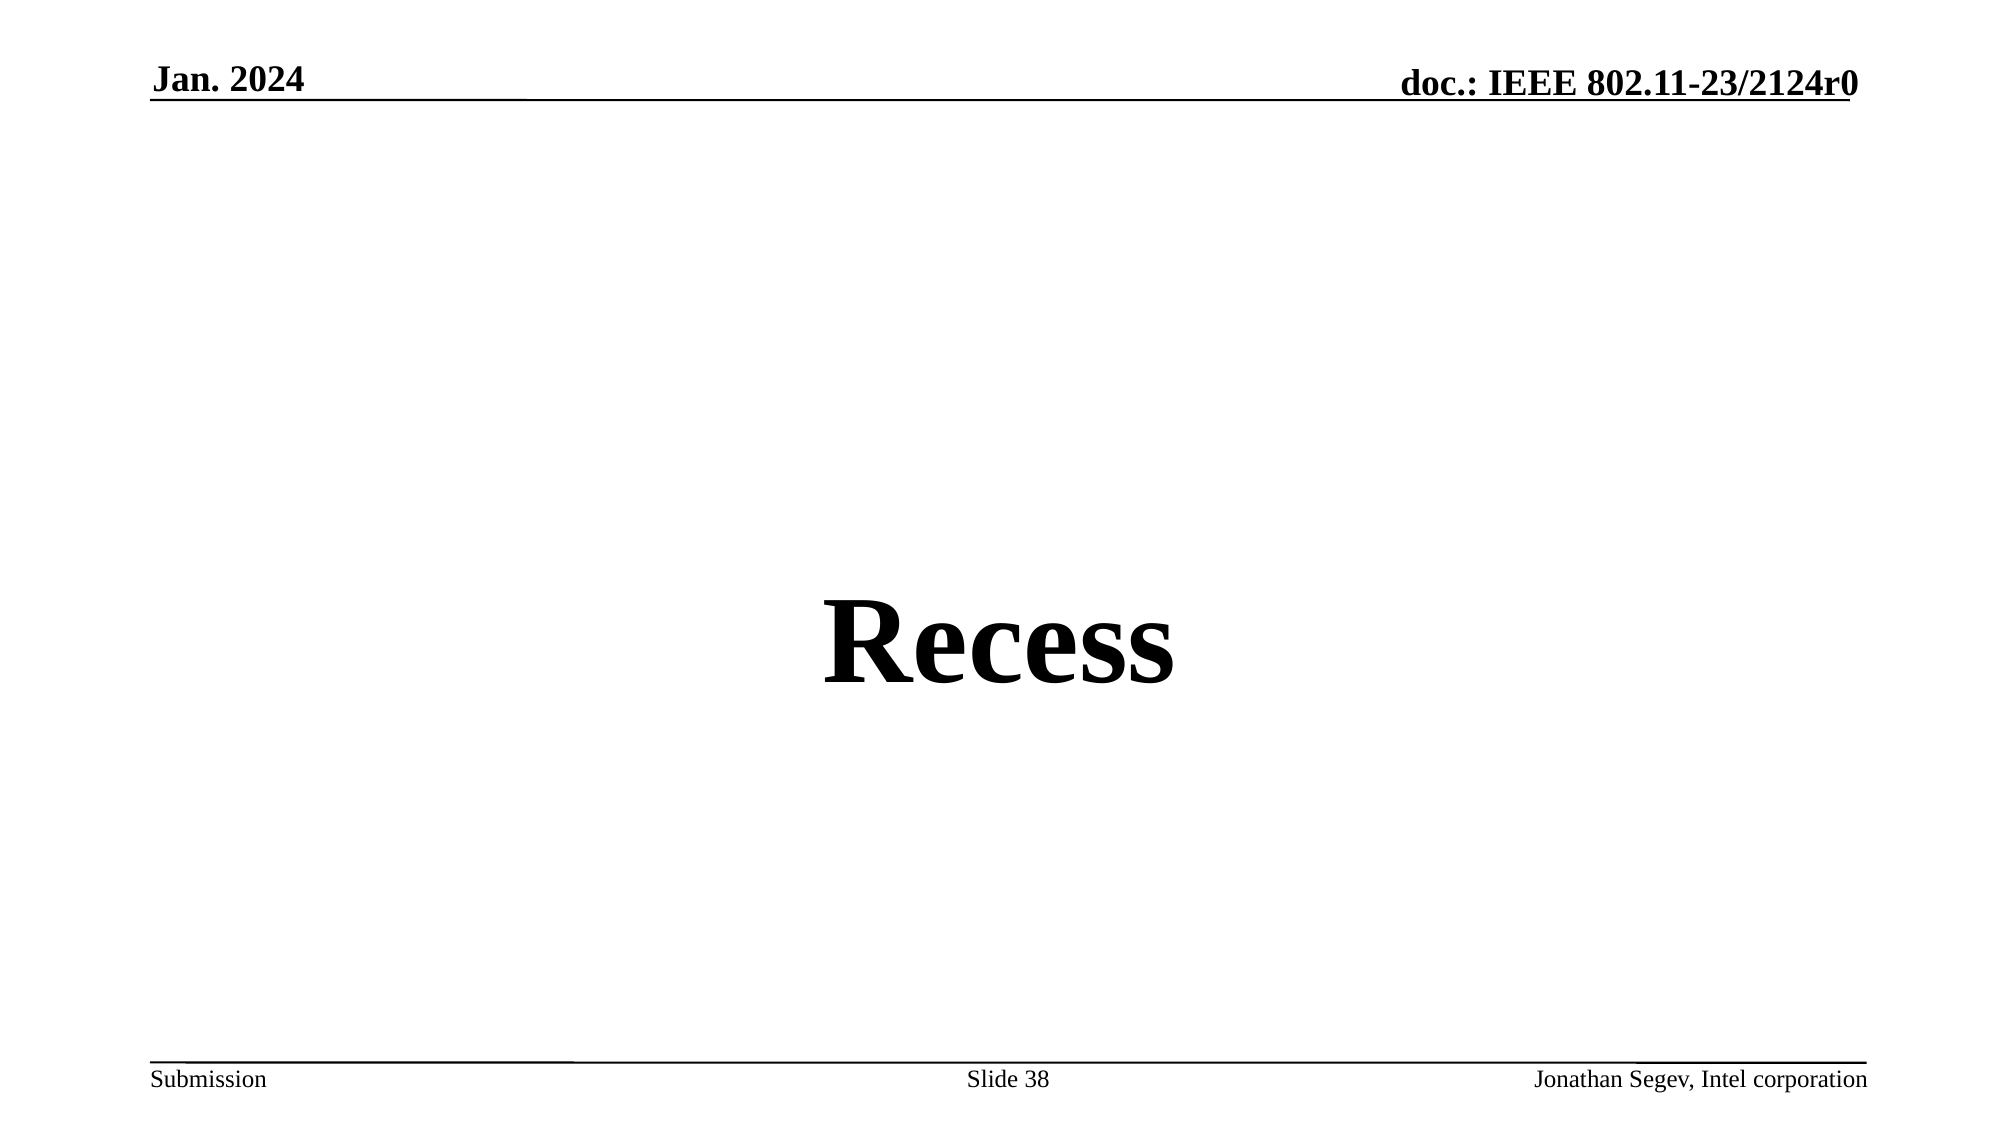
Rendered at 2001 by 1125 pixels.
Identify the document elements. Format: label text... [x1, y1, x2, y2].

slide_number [152, 54, 563, 100]
footer Jonathan Segev, Intel corporation [1171, 1061, 1869, 1093]
list Recess [149, 324, 1850, 1000]
slide_number Slide 38 [950, 1061, 1067, 1123]
